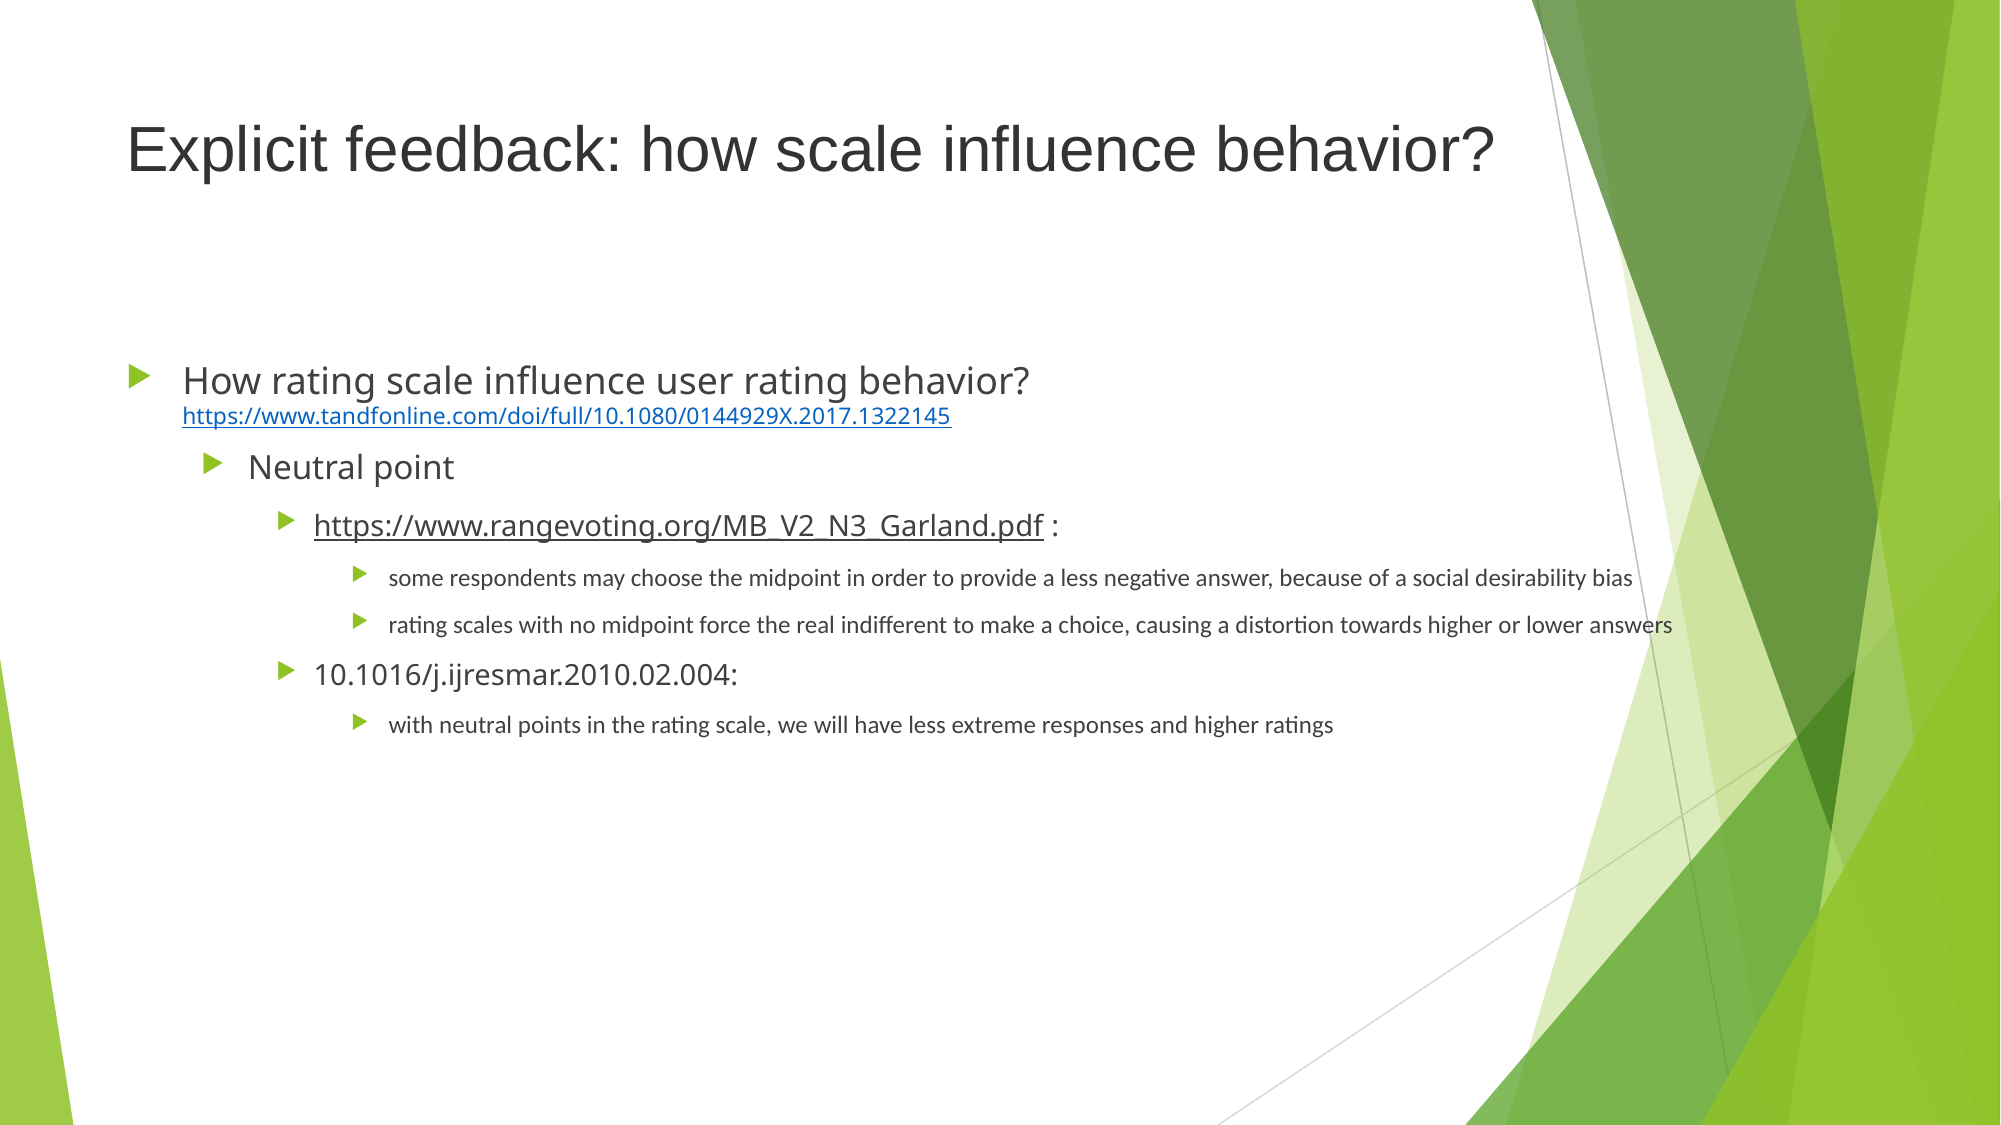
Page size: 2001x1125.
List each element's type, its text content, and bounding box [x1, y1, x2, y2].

title Explicit feedback: how scale influence behavior? [111, 99, 1522, 317]
list How rating scale influence user rating behavior? https://www.tandfonline.com/doi/full/10.1080/0144929X.2017.1322145 Neutral point https://www.rangevoting.org/MB_V2_N3_Garland.pdf : some respondents may choose the midpoint in order to provide a less negative answer, because of a social desirability bias rating scales with no midpoint force the real indifferent to make a choice, causing a distortion towards higher or lower answers 10.1016/j.ijresmar.2010.02.004: with neutral points in the rating scale, we will have less extreme responses and higher ratings [111, 354, 1715, 1102]
